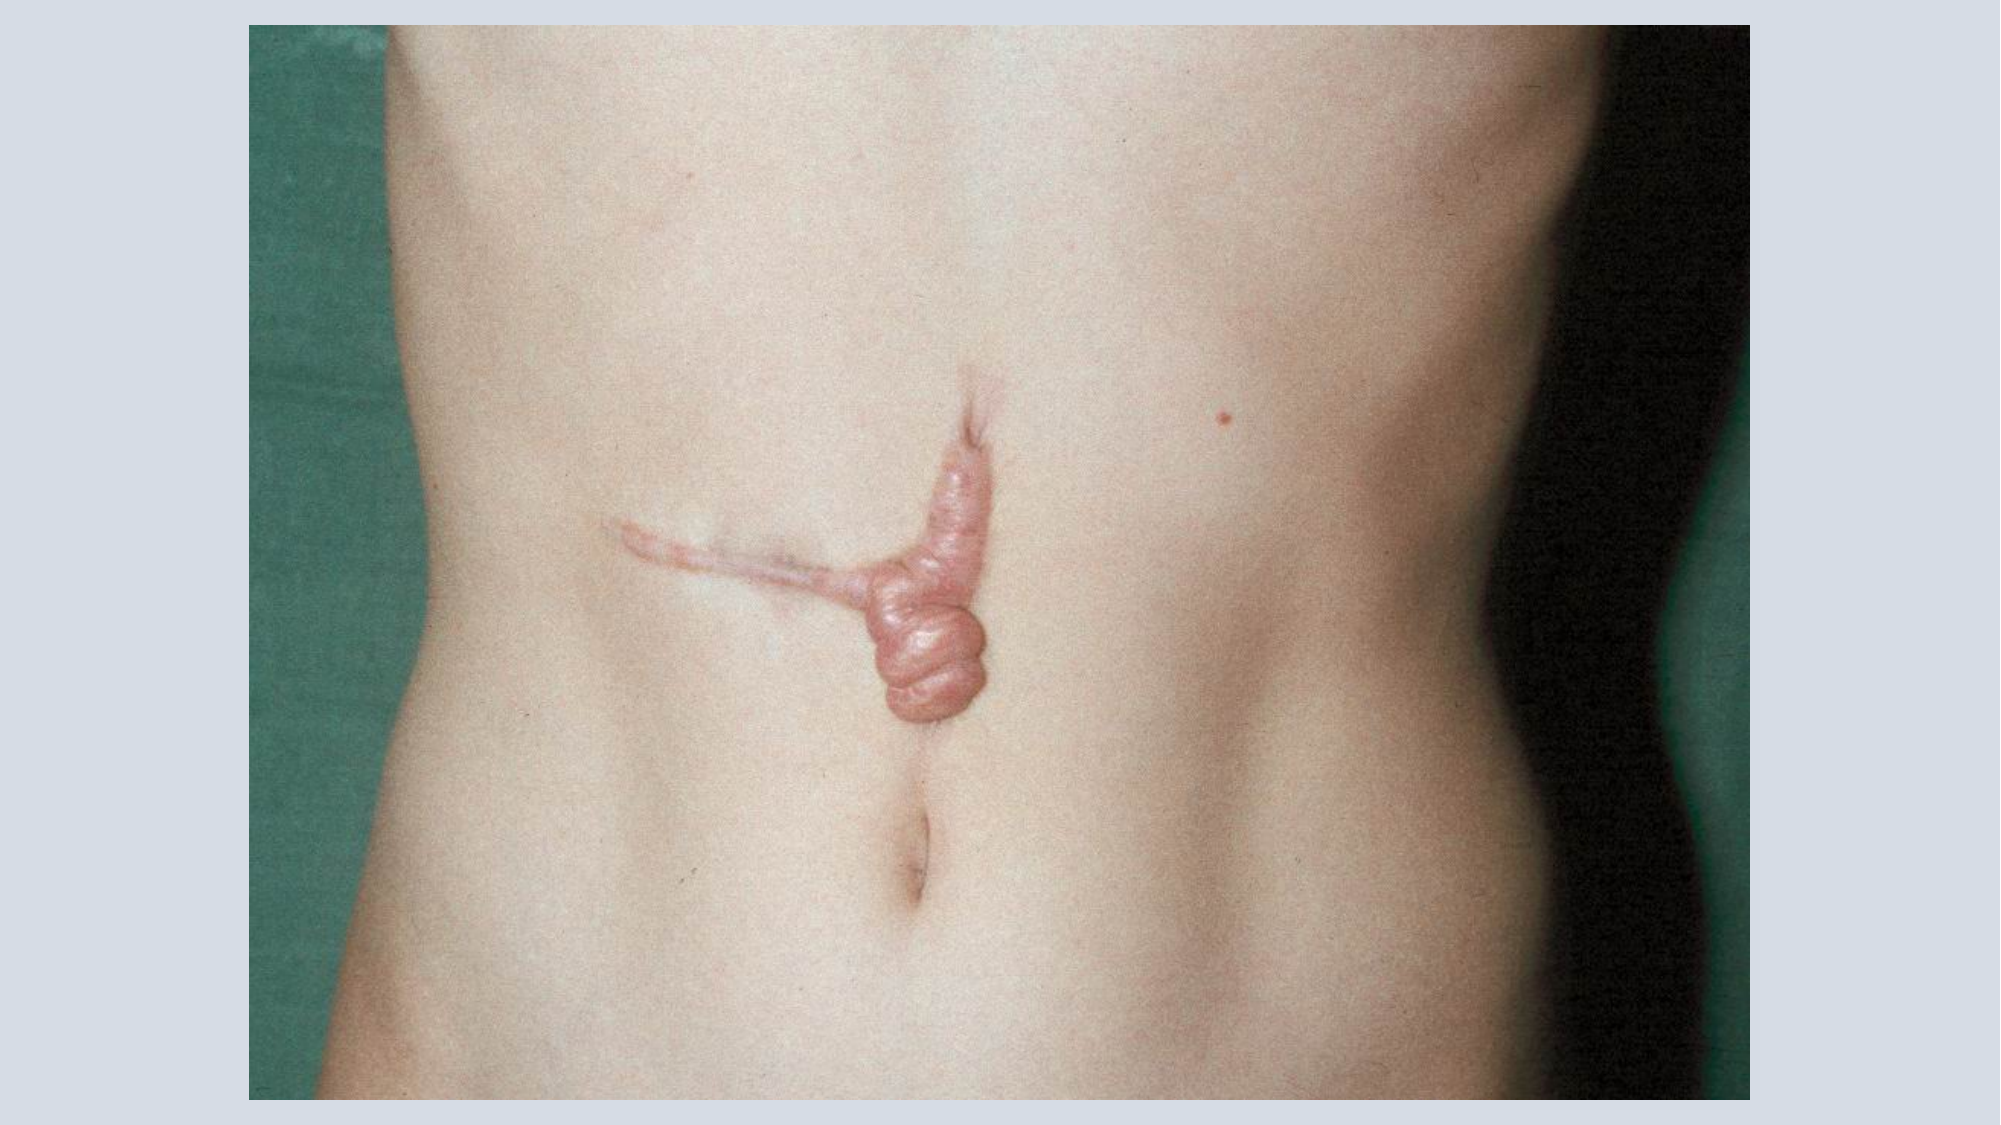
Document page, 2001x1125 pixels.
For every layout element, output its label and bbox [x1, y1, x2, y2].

picture [249, 25, 1750, 1100]
